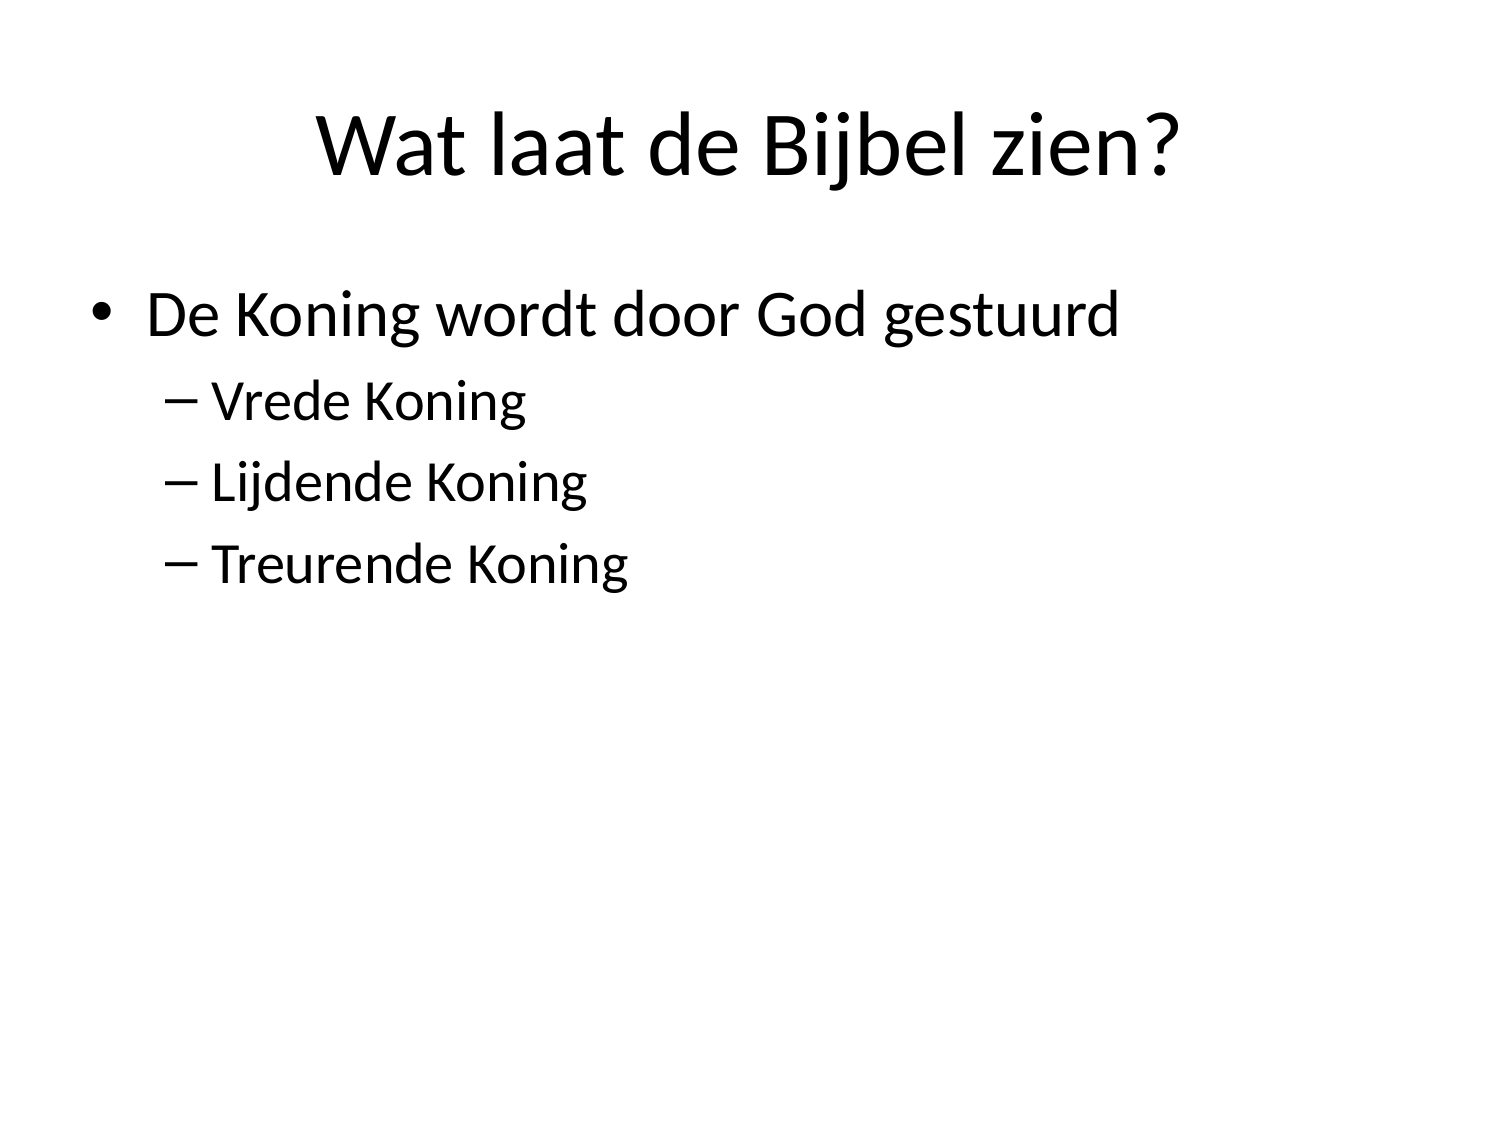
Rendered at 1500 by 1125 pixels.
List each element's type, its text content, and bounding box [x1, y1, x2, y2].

title Wat laat de Bijbel zien? [75, 45, 1425, 233]
list De Koning wordt door God gestuurd Vrede Koning Lijdende Koning Treurende Koning [75, 262, 1425, 1005]
